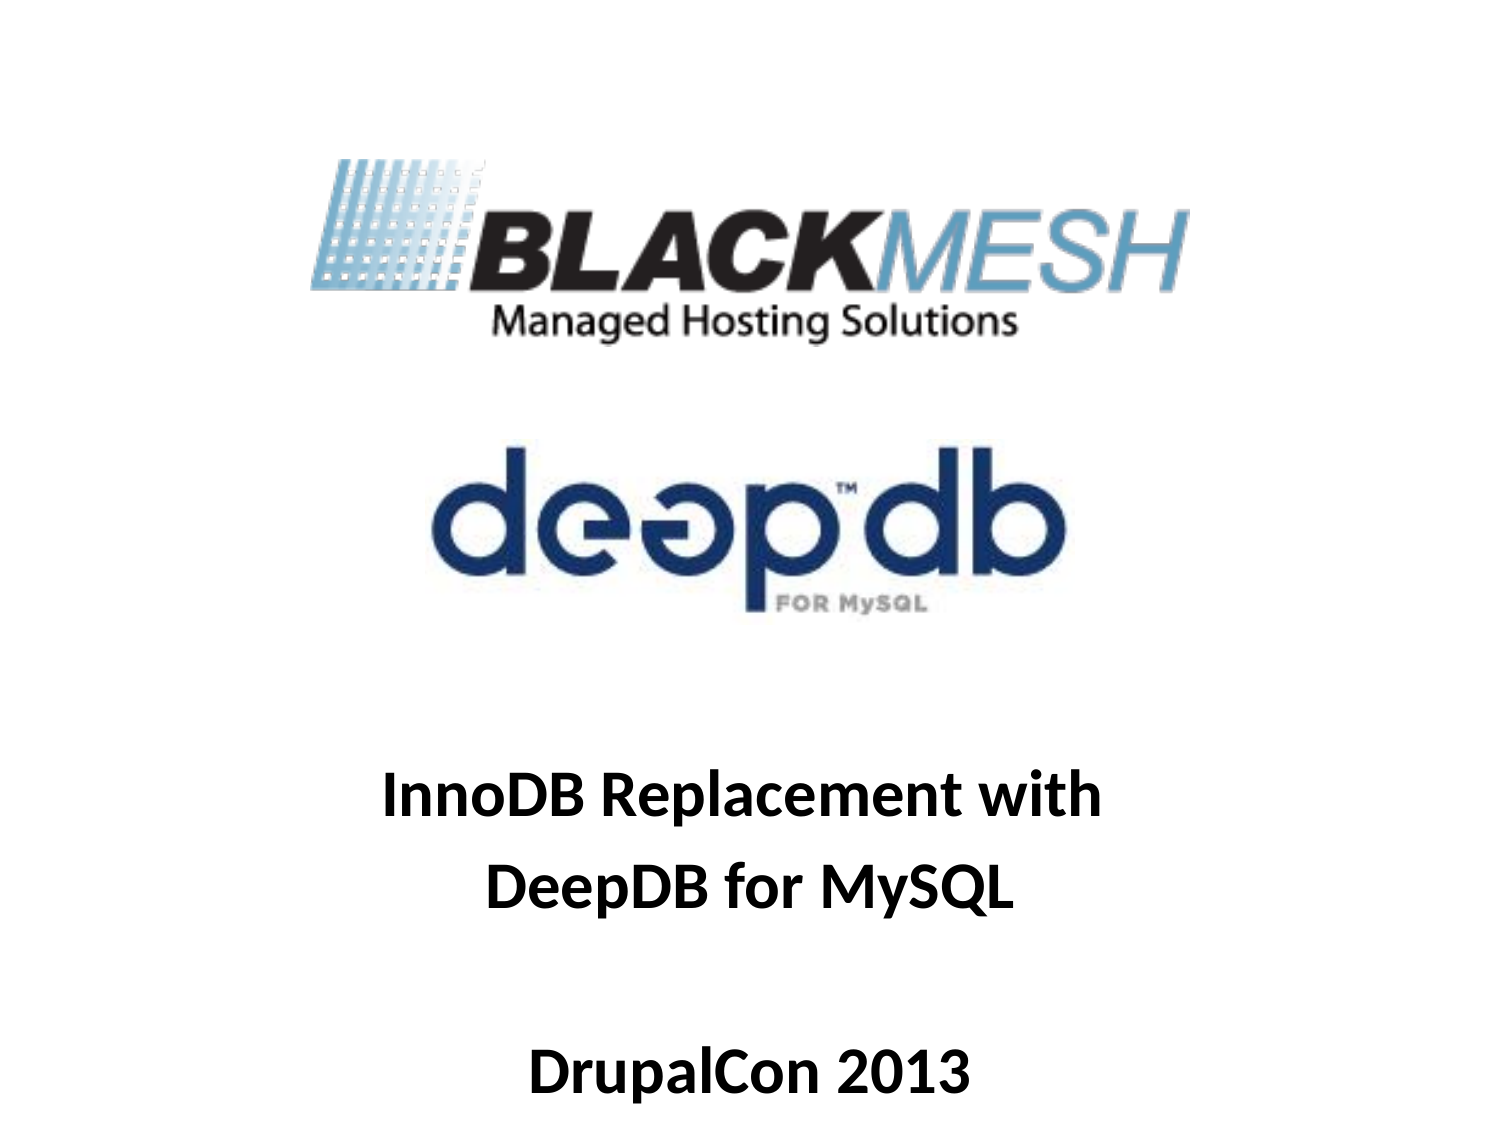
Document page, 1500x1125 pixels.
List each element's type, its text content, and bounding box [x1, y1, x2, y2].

picture [310, 158, 1190, 347]
picture [425, 438, 1075, 626]
text_box InnoDB Replacement with DeepDB for MySQL DrupalCon 2013 [224, 742, 1275, 1119]
